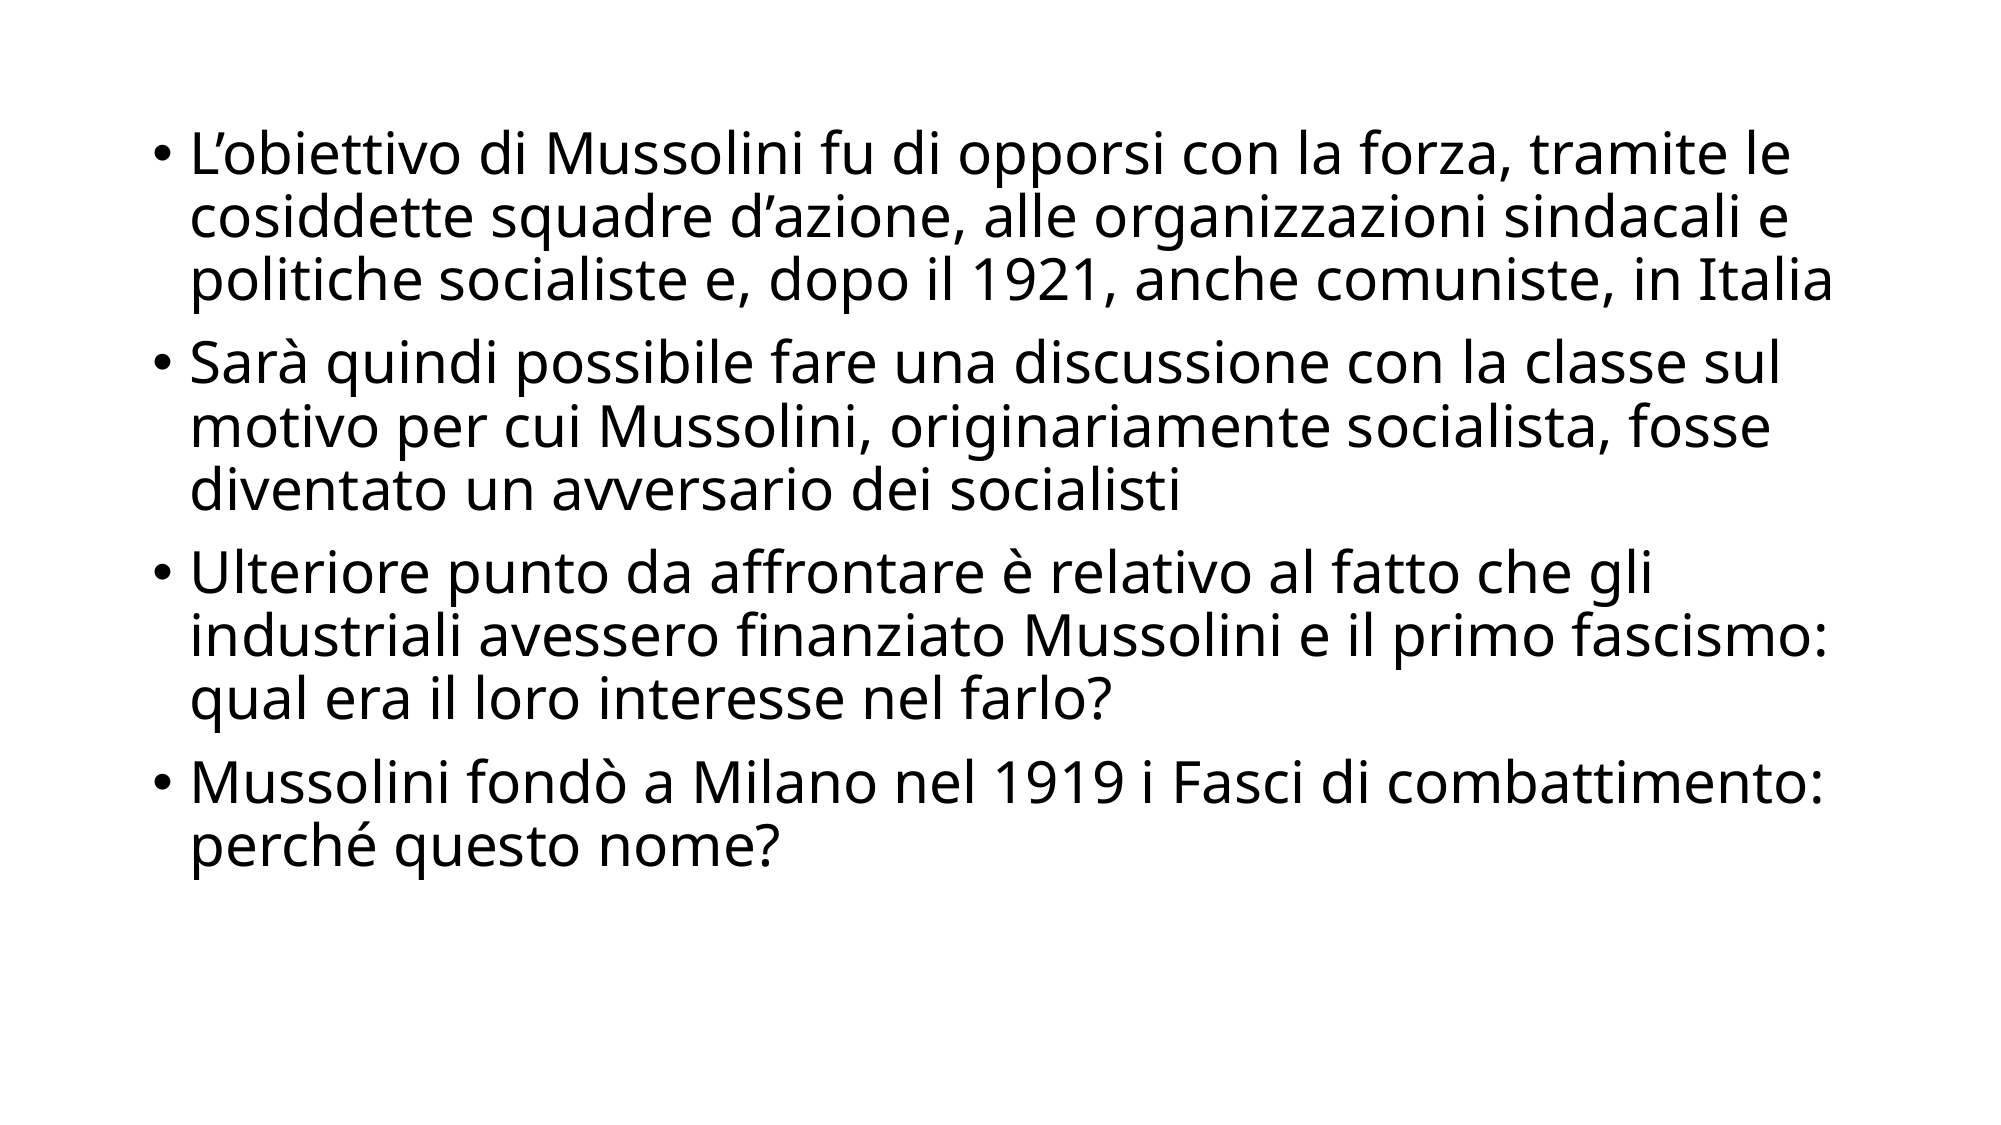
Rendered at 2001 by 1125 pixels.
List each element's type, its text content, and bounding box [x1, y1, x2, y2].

list L’obiettivo di Mussolini fu di opporsi con la forza, tramite le cosiddette squadre d’azione, alle organizzazioni sindacali e politiche socialiste e, dopo il 1921, anche comuniste, in Italia Sarà quindi possibile fare una discussione con la classe sul motivo per cui Mussolini, originariamente socialista, fosse diventato un avversario dei socialisti Ulteriore punto da affrontare è relativo al fatto che gli industriali avessero finanziato Mussolini e il primo fascismo: qual era il loro interesse nel farlo? Mussolini fondò a Milano nel 1919 i Fasci di combattimento: perché questo nome? [137, 116, 1863, 1014]
